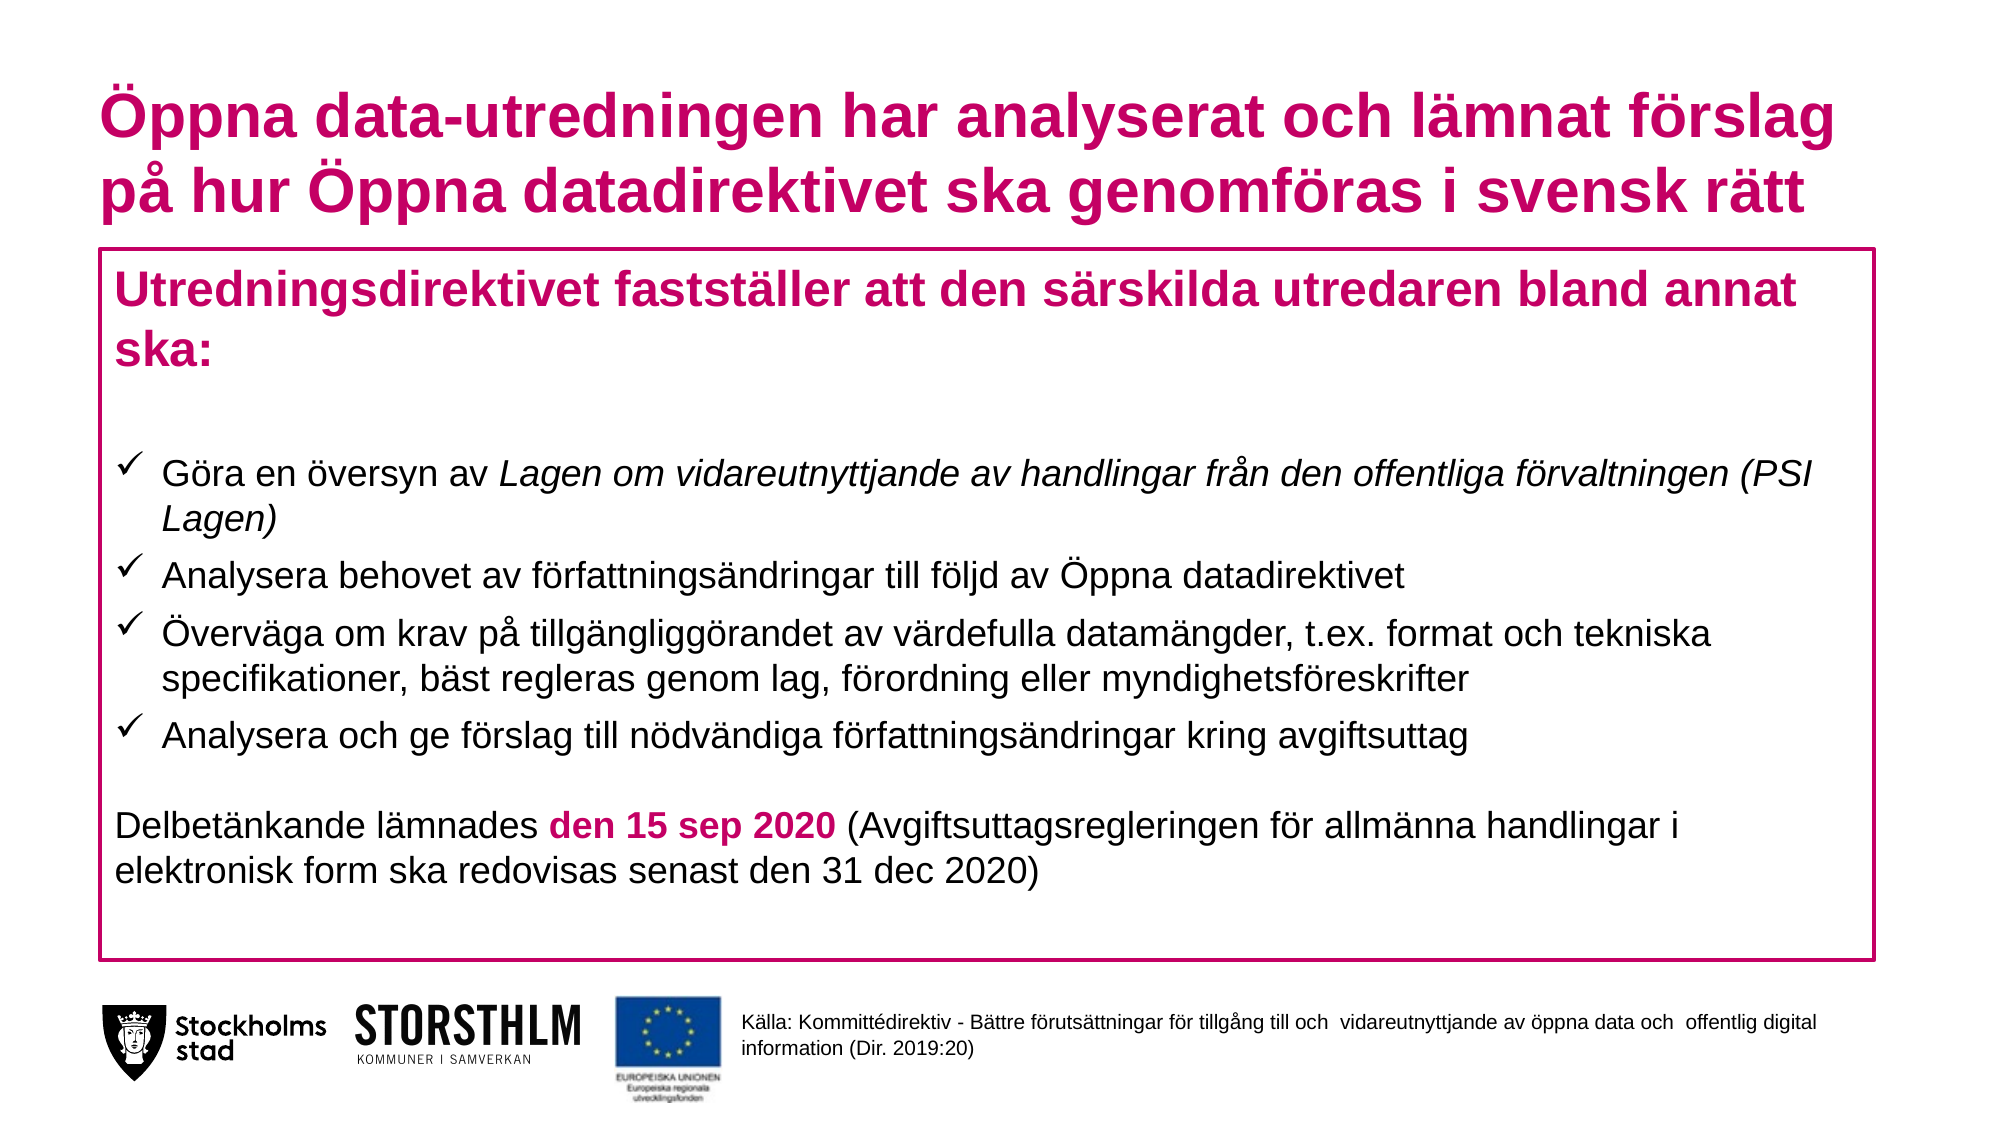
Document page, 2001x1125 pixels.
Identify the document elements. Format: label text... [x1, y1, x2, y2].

picture [355, 1004, 580, 1064]
text_box Utredningsdirektivet fastställer att den särskilda utredaren bland annat ska: Göra en översyn av Lagen om vidareutnyttjande av handlingar från den offentliga förvaltningen (PSI Lagen) Analysera behovet av författningsändringar till följd av Öppna datadirektivet Överväga om krav på tillgängliggörandet av värdefulla datamängder, t.ex. format och tekniska specifikationer, bäst regleras genom lag, förordning eller myndighetsföreskrifter Analysera och ge förslag till nödvändiga författningsändringar kring avgiftsuttag Delbetänkande lämnades den 15 sep 2020 (Avgiftsuttagsregleringen för allmänna handlingar i elektronisk form ska redovisas senast den 31 dec 2020) [98, 247, 1876, 962]
title Öppna data-utredningen har analyserat och lämnat förslag på hur Öppna datadirektivet ska genomföras i svensk rätt [99, 75, 1900, 212]
text_box Källa: Kommittédirektiv - Bättre förutsättningar för tillgång till och vidareutnyttjande av öppna data och offentlig digital information (Dir. 2019:20) [724, 996, 1902, 1072]
picture [614, 995, 723, 1103]
